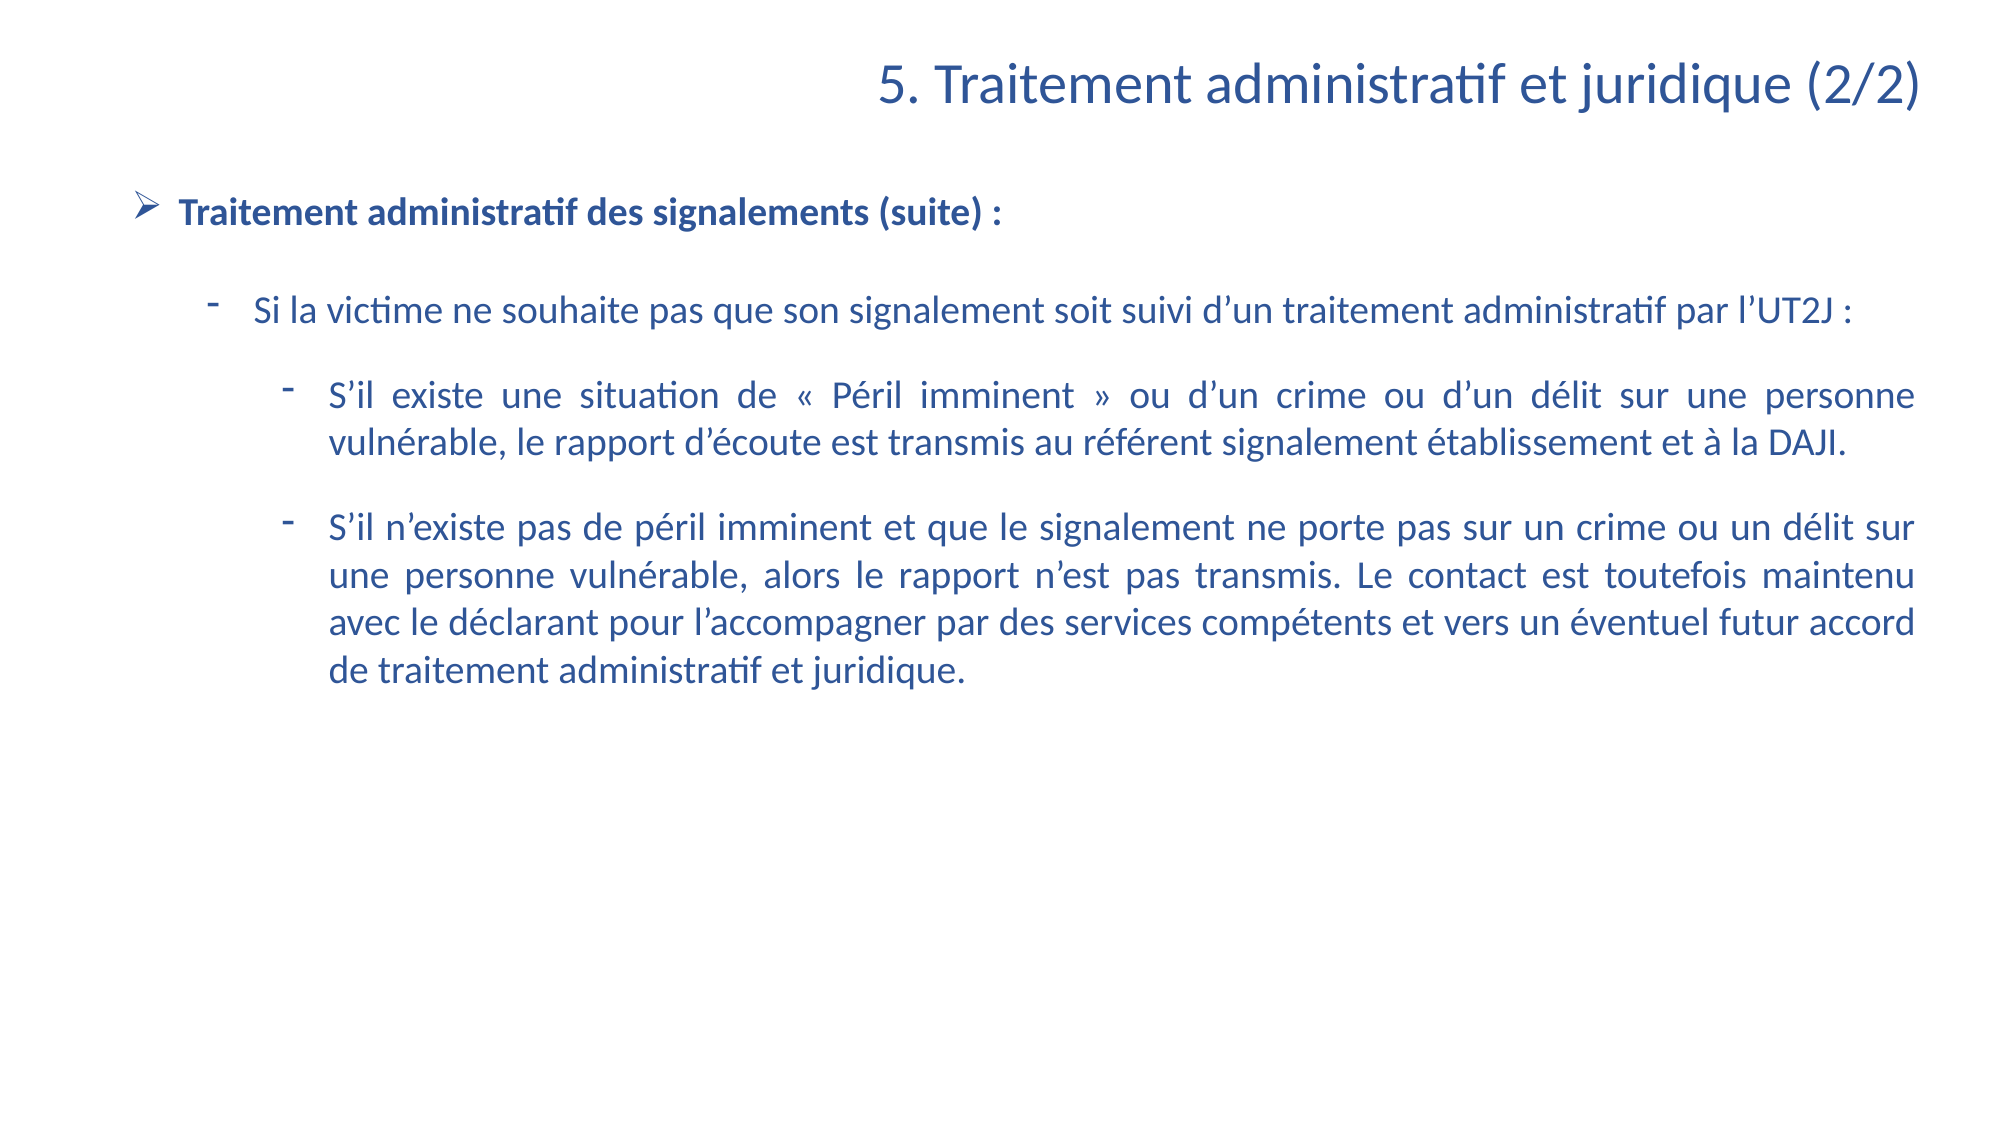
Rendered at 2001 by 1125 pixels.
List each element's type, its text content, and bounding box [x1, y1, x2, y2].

text_box Traitement administratif des signalements (suite) : Si la victime ne souhaite pas que son signalement soit suivi d’un traitement administratif par l’UT2J : S’il existe une situation de « Péril imminent » ou d’un crime ou d’un délit sur une personne vulnérable, le rapport d’écoute est transmis au référent signalement établissement et à la DAJI. S’il n’existe pas de péril imminent et que le signalement ne porte pas sur un crime ou un délit sur une personne vulnérable, alors le rapport n’est pas transmis. Le contact est toutefois maintenu avec le déclarant pour l’accompagner par des services compétents et vers un éventuel futur accord de traitement administratif et juridique. [116, 178, 1933, 699]
text_box 5. Traitement administratif et juridique (2/2) [65, 37, 1938, 123]
